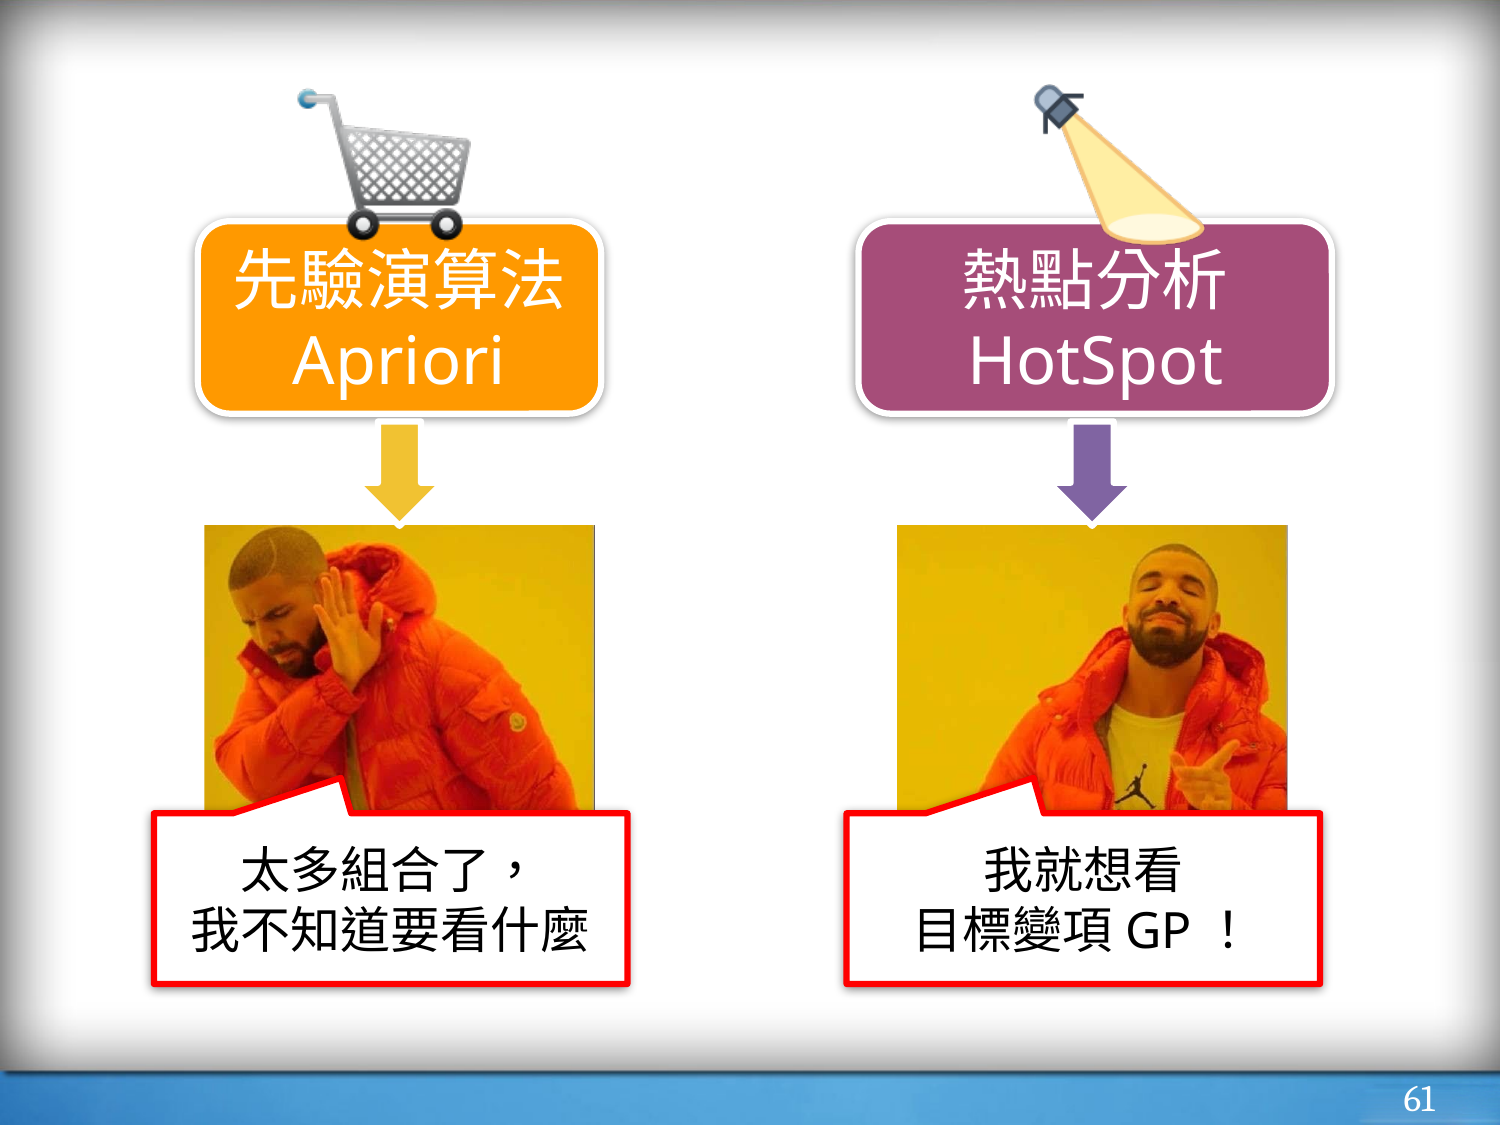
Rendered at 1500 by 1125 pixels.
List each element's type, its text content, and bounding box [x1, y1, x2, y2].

picture [0, 0, 1500, 1125]
text_box [1049, 421, 1136, 524]
text_box [356, 421, 443, 524]
text_box 熱點分析 HotSpot [858, 221, 1332, 414]
text_box 先驗演算法 Apriori [197, 221, 602, 414]
text_box 我就想看 目標變項GP！ [846, 813, 1321, 984]
slide_number ‹#› [1350, 1074, 1488, 1118]
text_box 太多組合了， 我不知道要看什麼 [153, 813, 628, 984]
